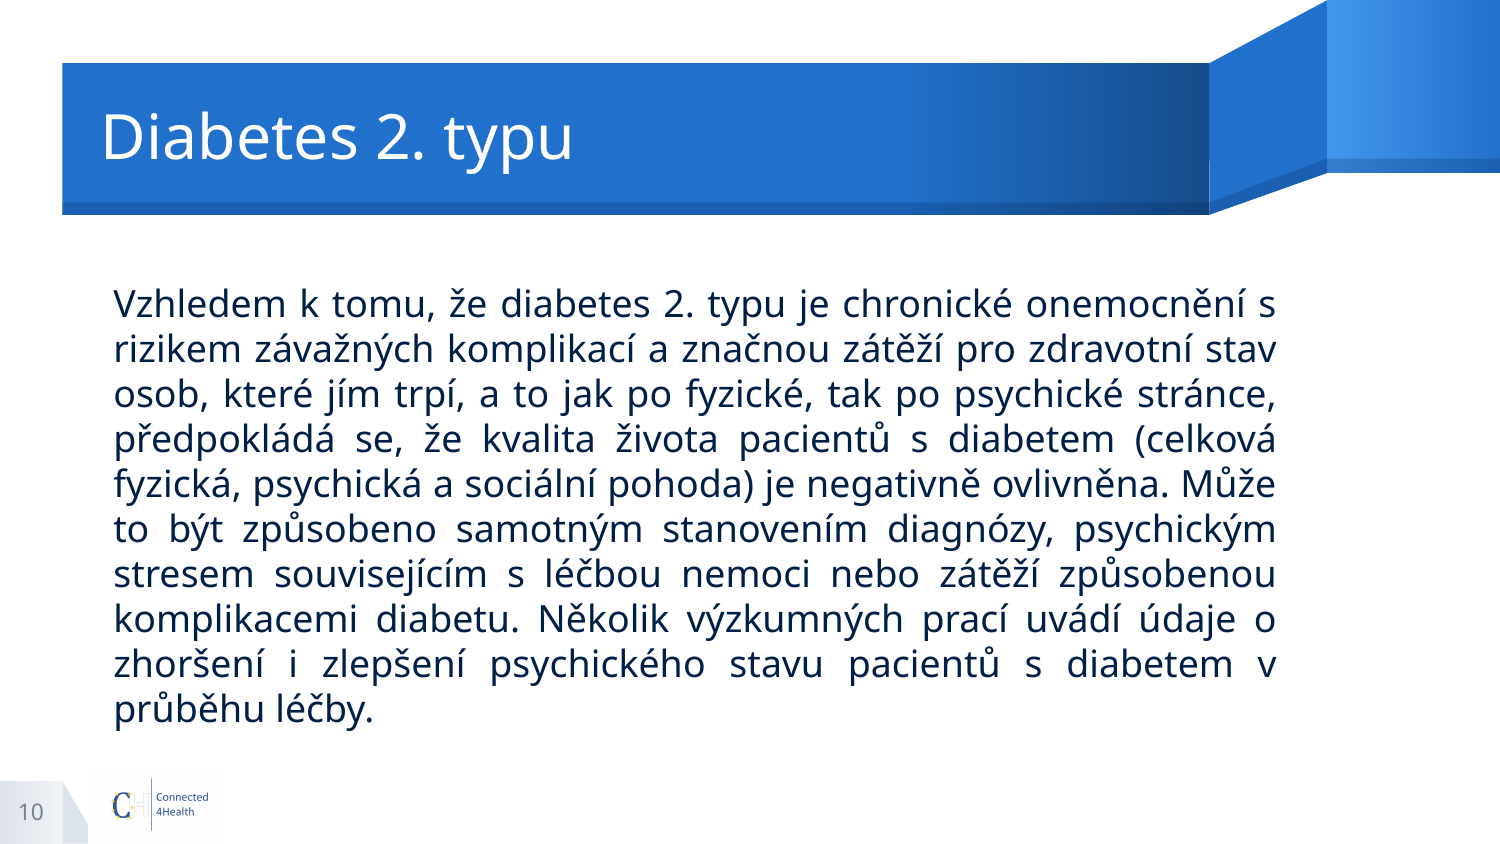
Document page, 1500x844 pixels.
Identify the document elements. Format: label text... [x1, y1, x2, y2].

list Vzhledem k tomu, že diabetes 2. typu je chronické onemocnění s rizikem závažných komplikací a značnou zátěží pro zdravotní stav osob, které jím trpí, a to jak po fyzické, tak po psychické stránce, předpokládá se, že kvalita života pacientů s diabetem (celková fyzická, psychická a sociální pohoda) je negativně ovlivněna. Může to být způsobeno samotným stanovením diagnózy, psychickým stresem souvisejícím s léčbou nemoci nebo zátěží způsobenou komplikacemi diabetu. Několik výzkumných prací uvádí údaje o zhoršení i zlepšení psychického stavu pacientů s diabetem v průběhu léčby. [100, 279, 1279, 782]
slide_number 10 [0, 781, 63, 844]
picture [88, 769, 220, 844]
title Diabetes 2. typu [100, 64, 1210, 215]
